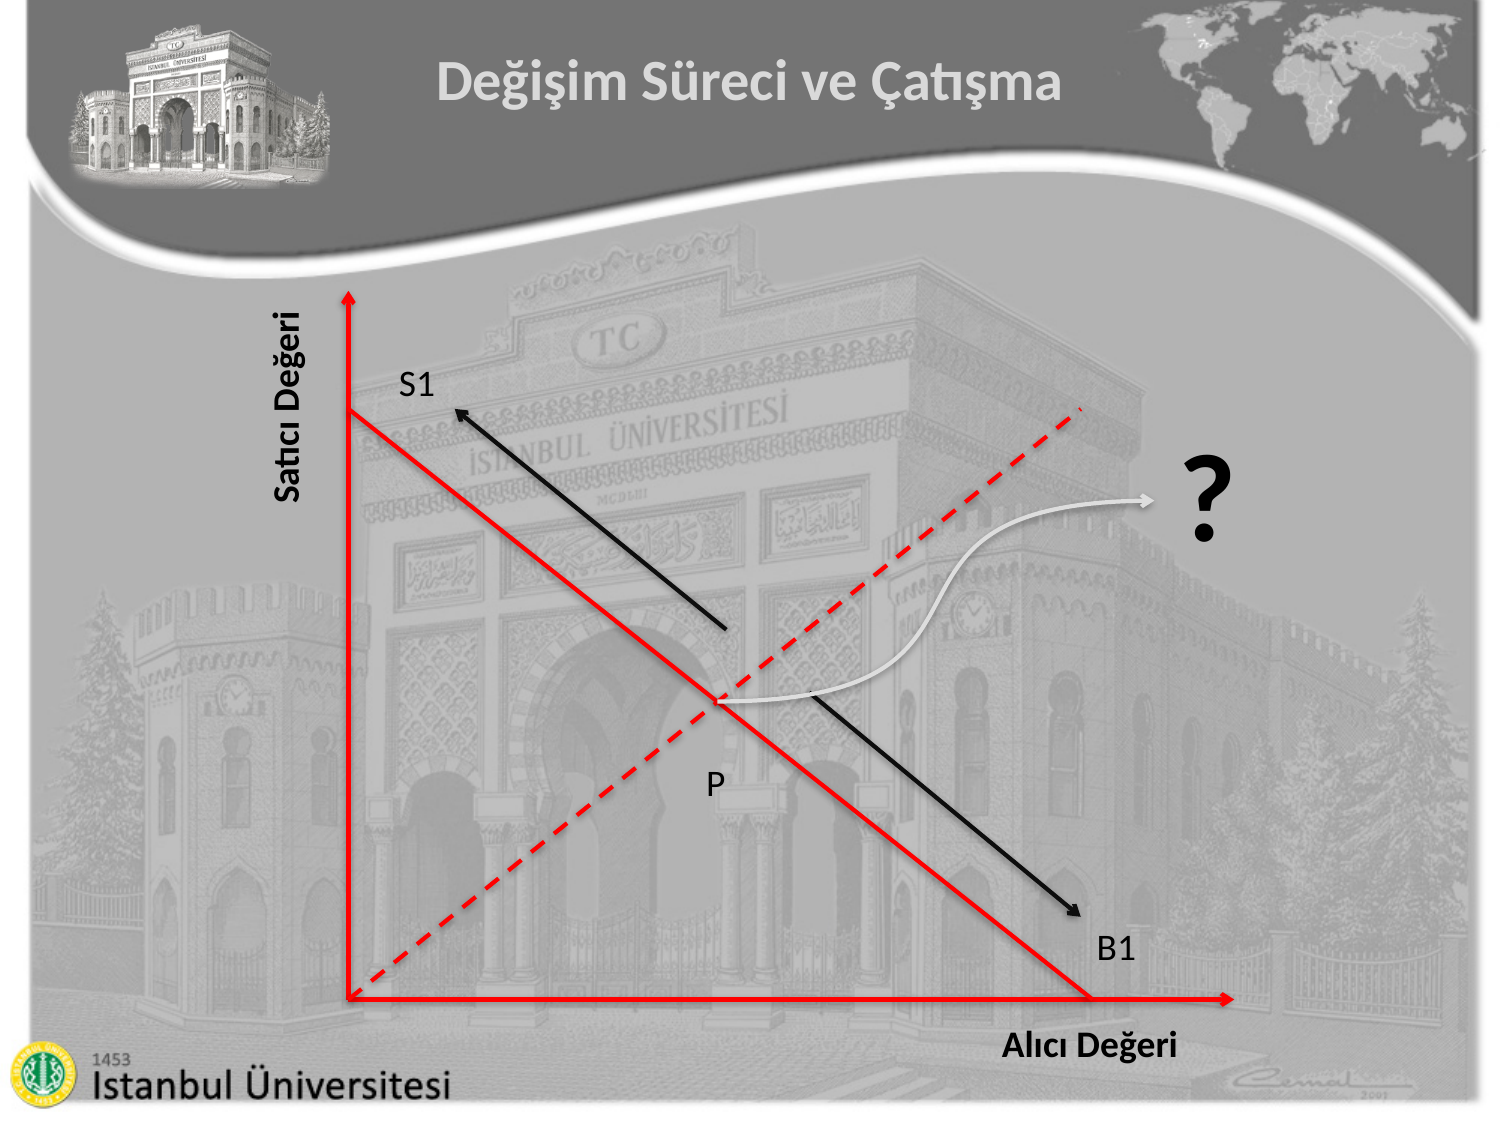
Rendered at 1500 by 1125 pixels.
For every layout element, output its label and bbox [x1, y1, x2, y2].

picture [0, 0, 1500, 1125]
text_box [253, 290, 1235, 1074]
text_box [717, 500, 1155, 702]
